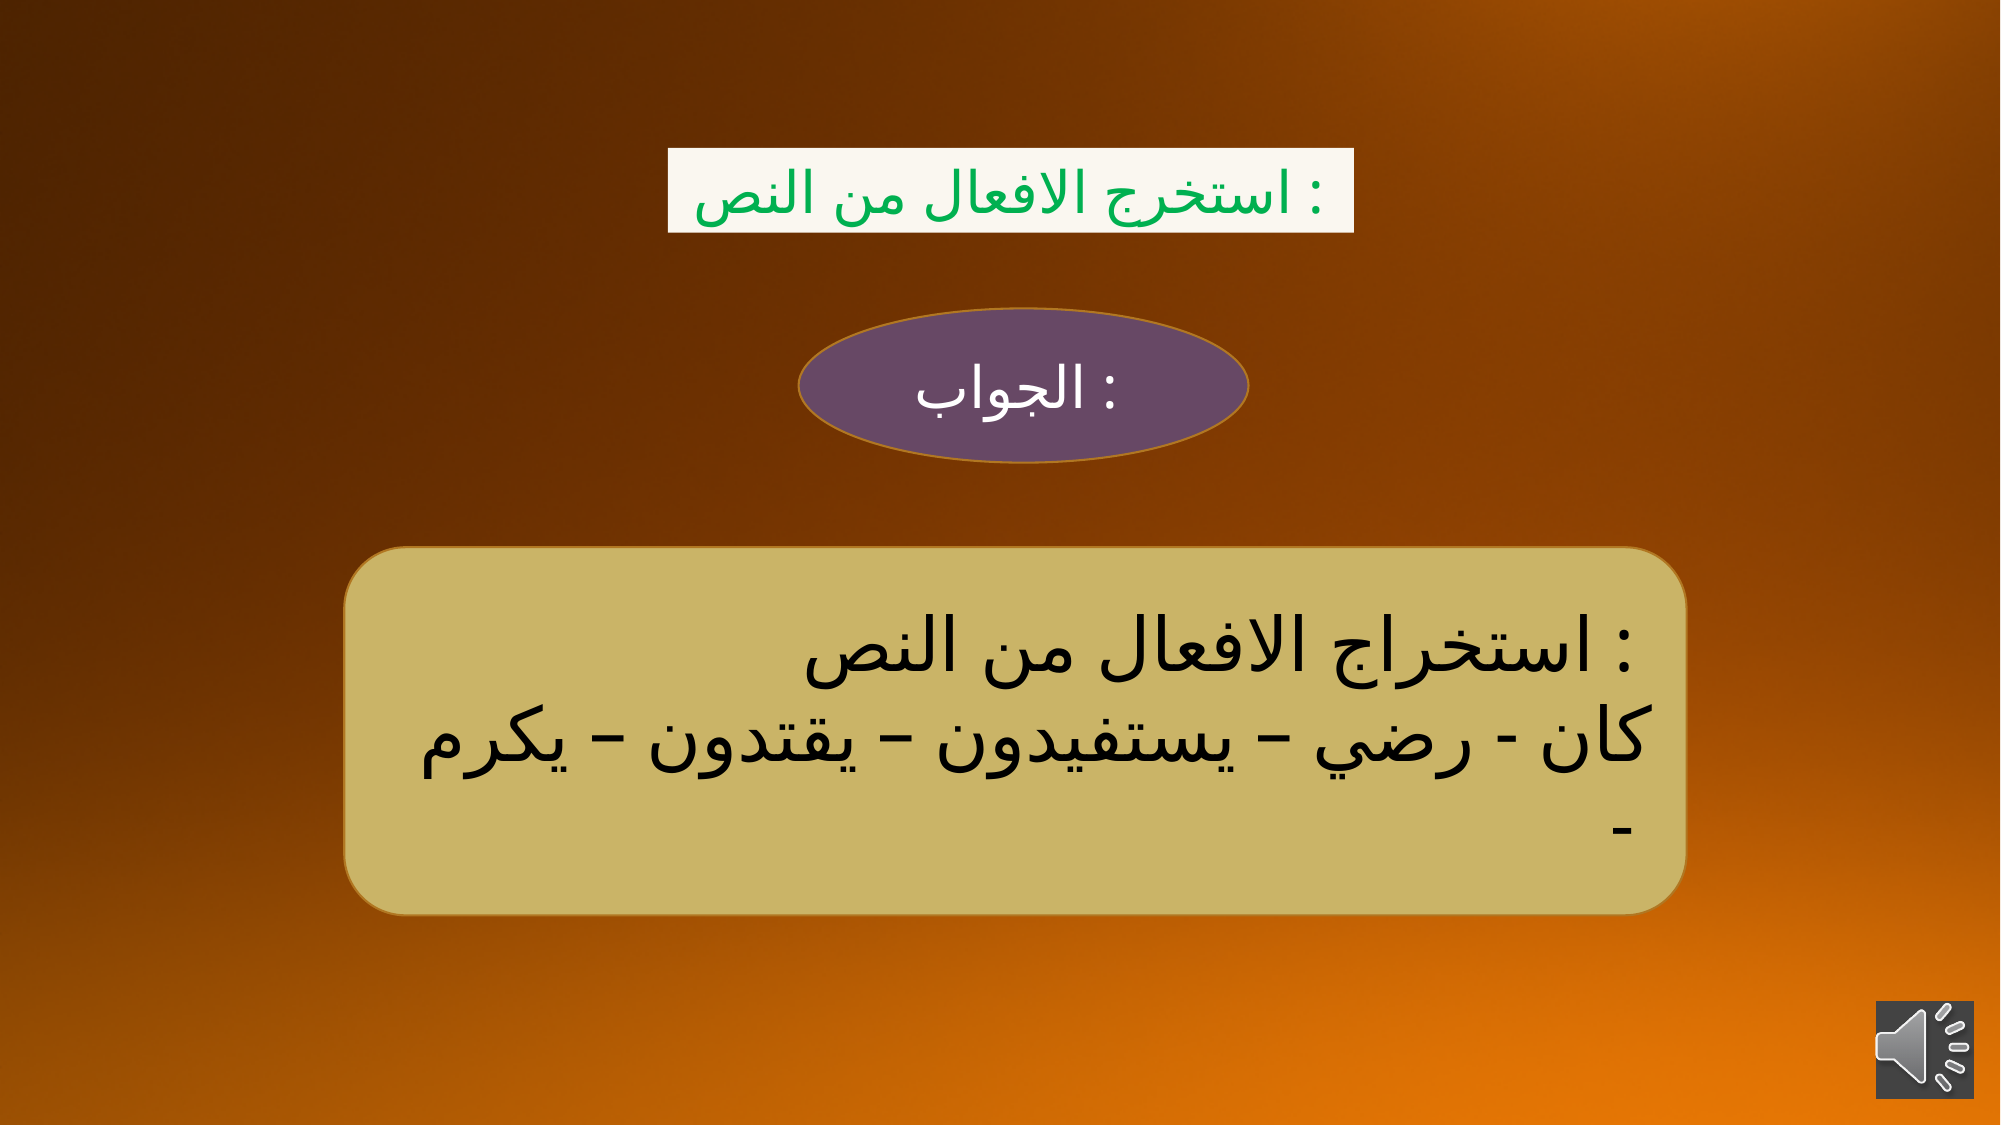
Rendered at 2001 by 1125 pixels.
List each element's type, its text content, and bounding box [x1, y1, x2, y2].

picture [0, 0, 2001, 1125]
text_box استخرج الافعال من النص : [667, 147, 1354, 233]
text_box الجواب : [797, 307, 1250, 464]
text_box استخراج الافعال من النص : كان - رضي – يستفيدون – يقتدون – يكرم - [343, 546, 1688, 917]
